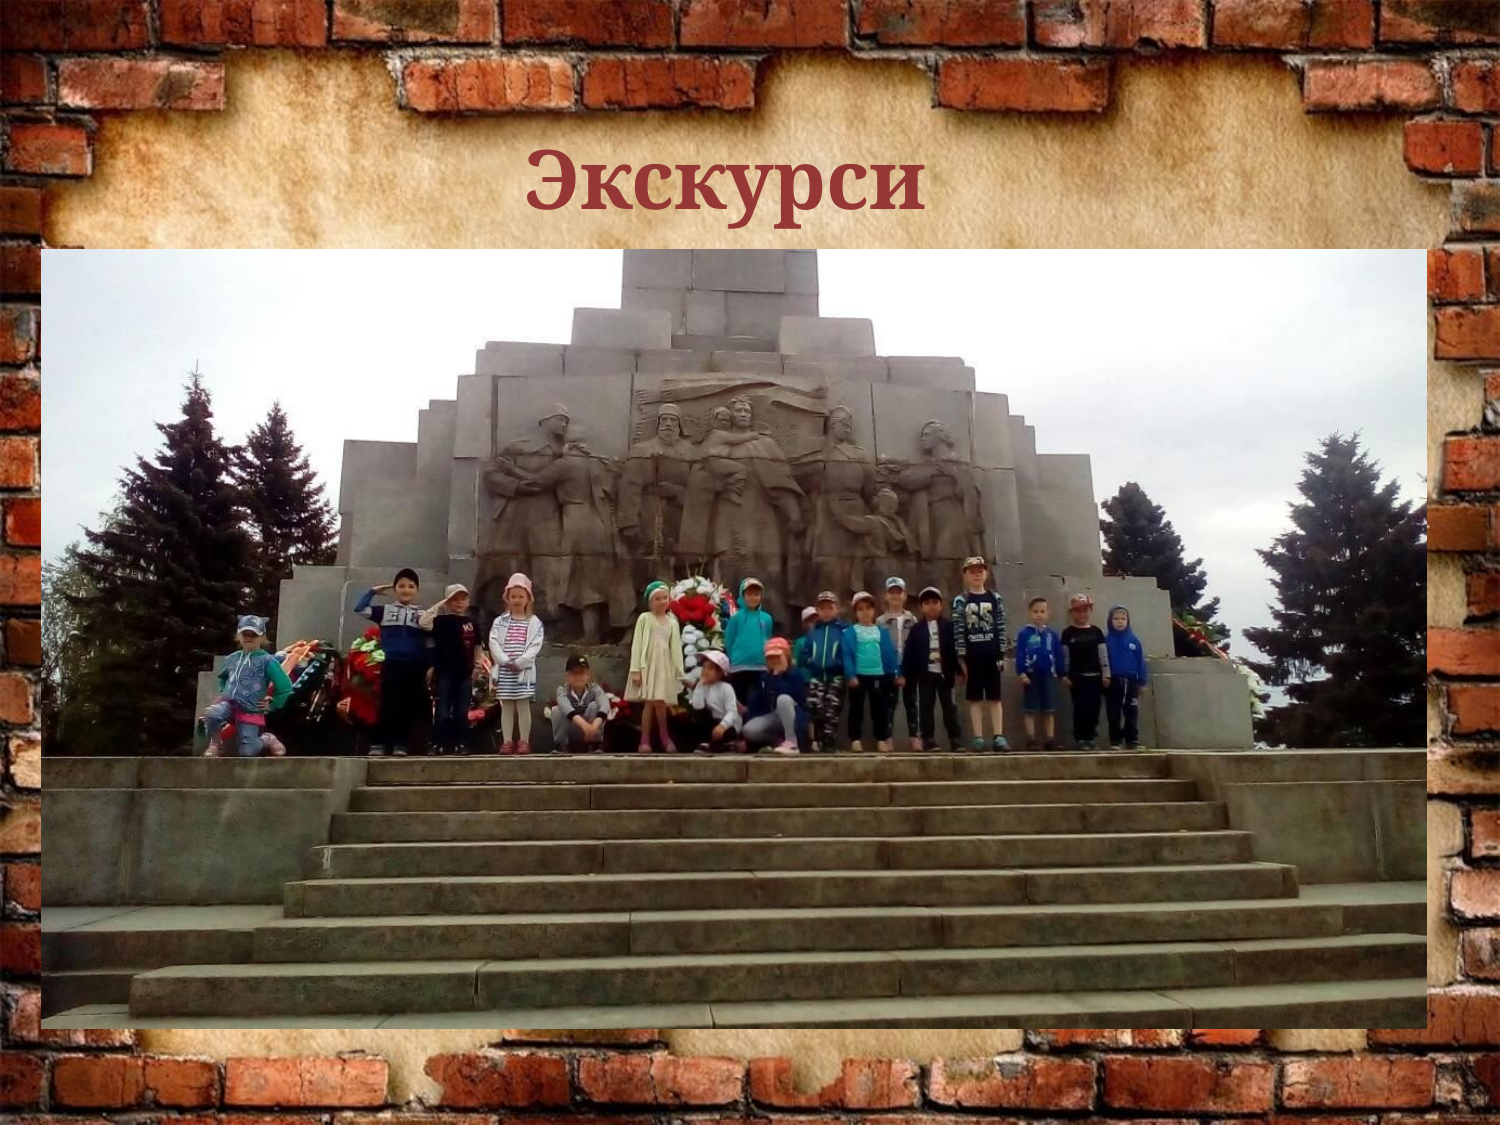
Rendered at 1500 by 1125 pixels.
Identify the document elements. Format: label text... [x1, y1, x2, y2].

title Экскурсии [522, 124, 946, 247]
picture [0, 0, 1500, 1125]
